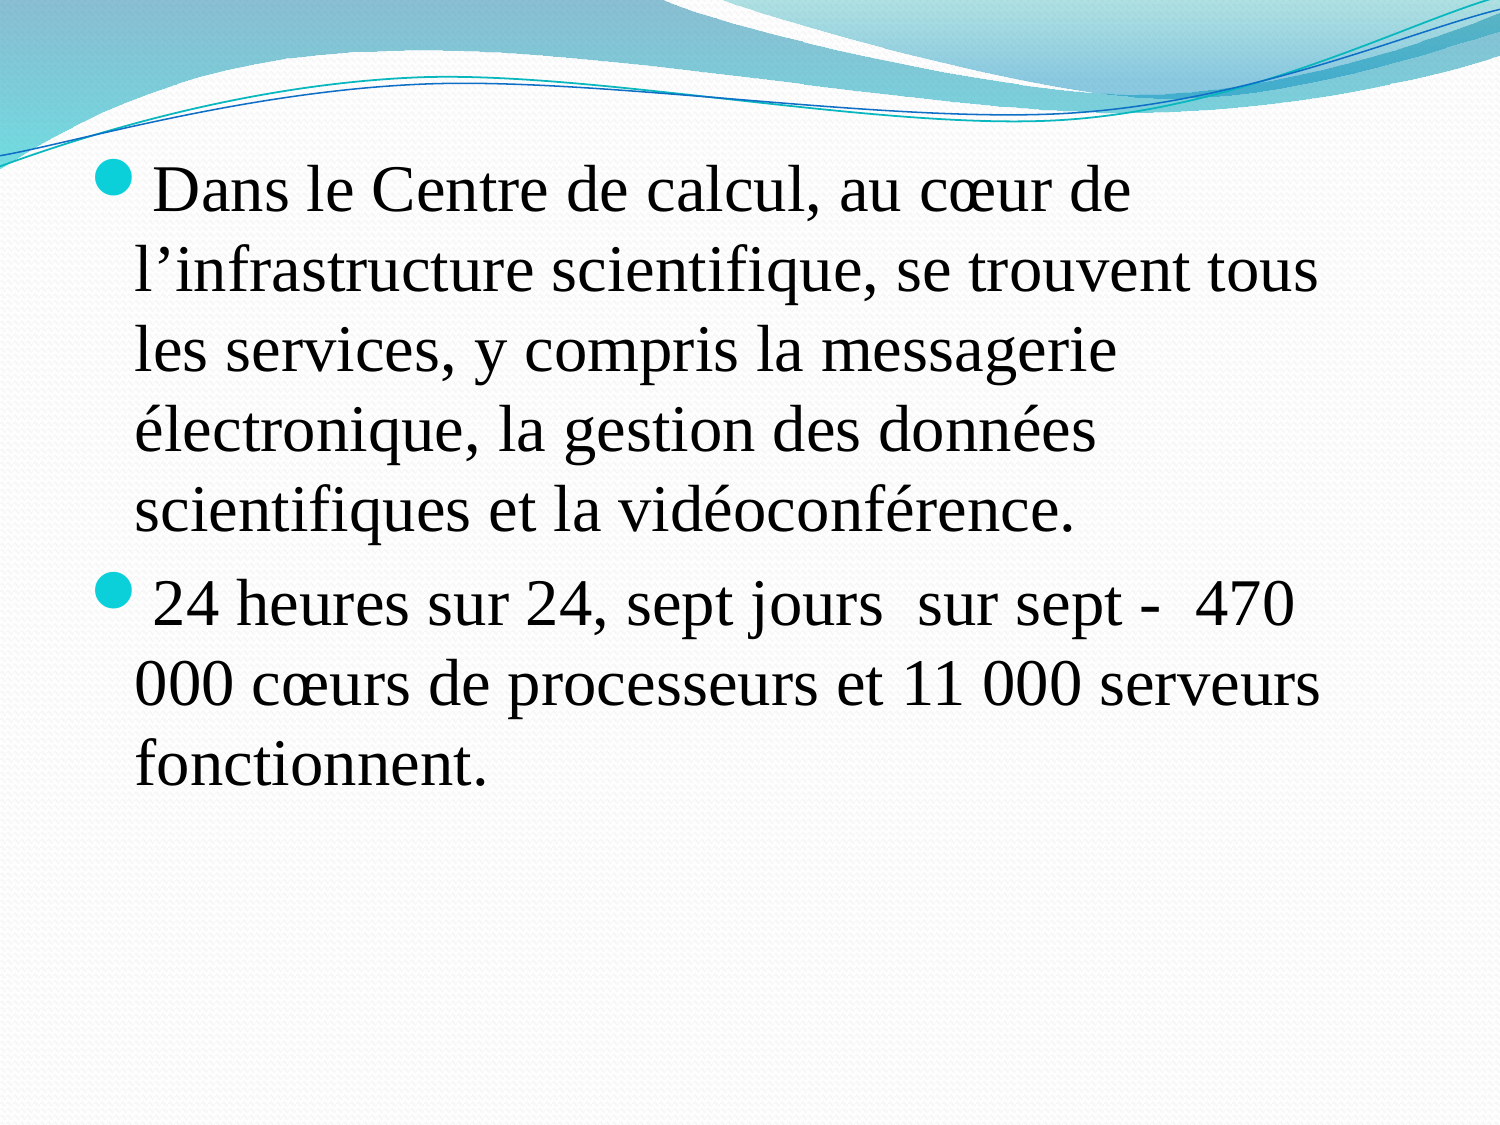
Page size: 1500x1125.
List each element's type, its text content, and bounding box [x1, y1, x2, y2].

list Dans le Centre de calcul, au cœur de l’infrastructure scientifique, se trouvent tous les services, y compris la messagerie électronique, la gestion des données scientifiques et la vidéoconférence. 24 heures sur 24, sept jours sur sept - 470 000 cœurs de processeurs et 11 000 serveurs fonctionnent. [75, 137, 1425, 858]
